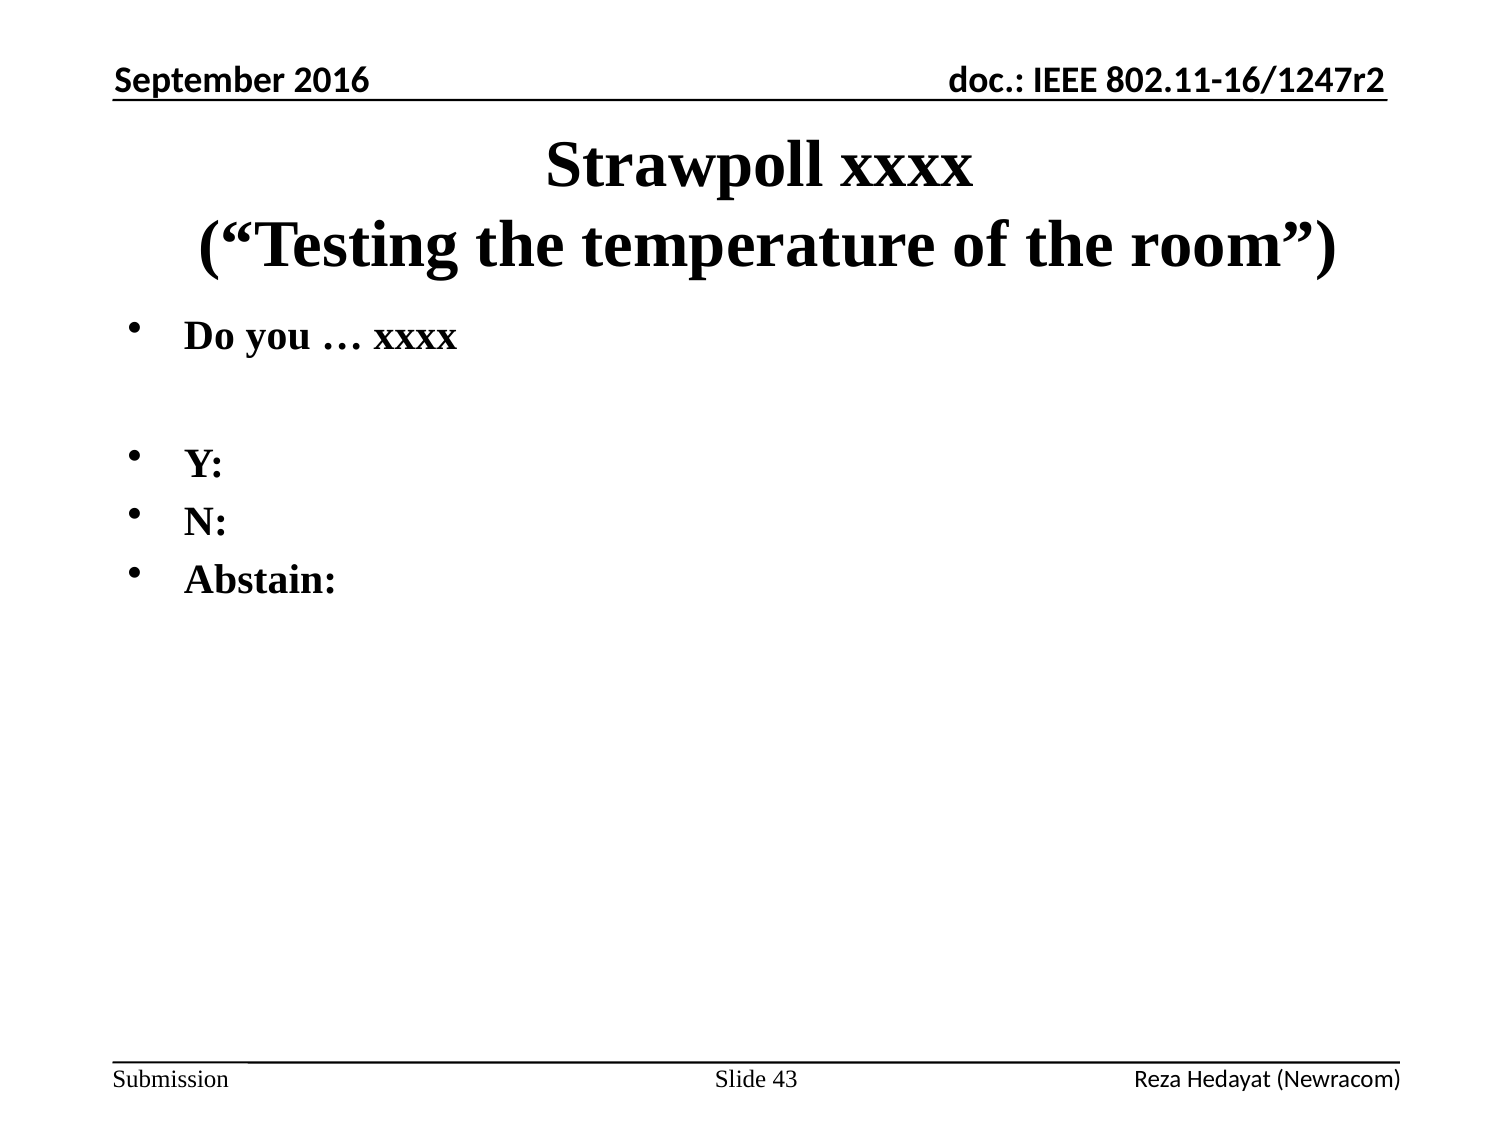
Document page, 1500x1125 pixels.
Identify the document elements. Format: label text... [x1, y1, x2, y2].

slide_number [114, 54, 372, 101]
slide_number Slide 43 [714, 1061, 798, 1093]
footer Reza Hedayat (Newracom) [1125, 1061, 1402, 1093]
title Strawpoll xxxx (“Testing the temperature of the room”) [75, 112, 1463, 288]
list Do you … xxxx Y: N: Abstain: [112, 299, 1388, 975]
